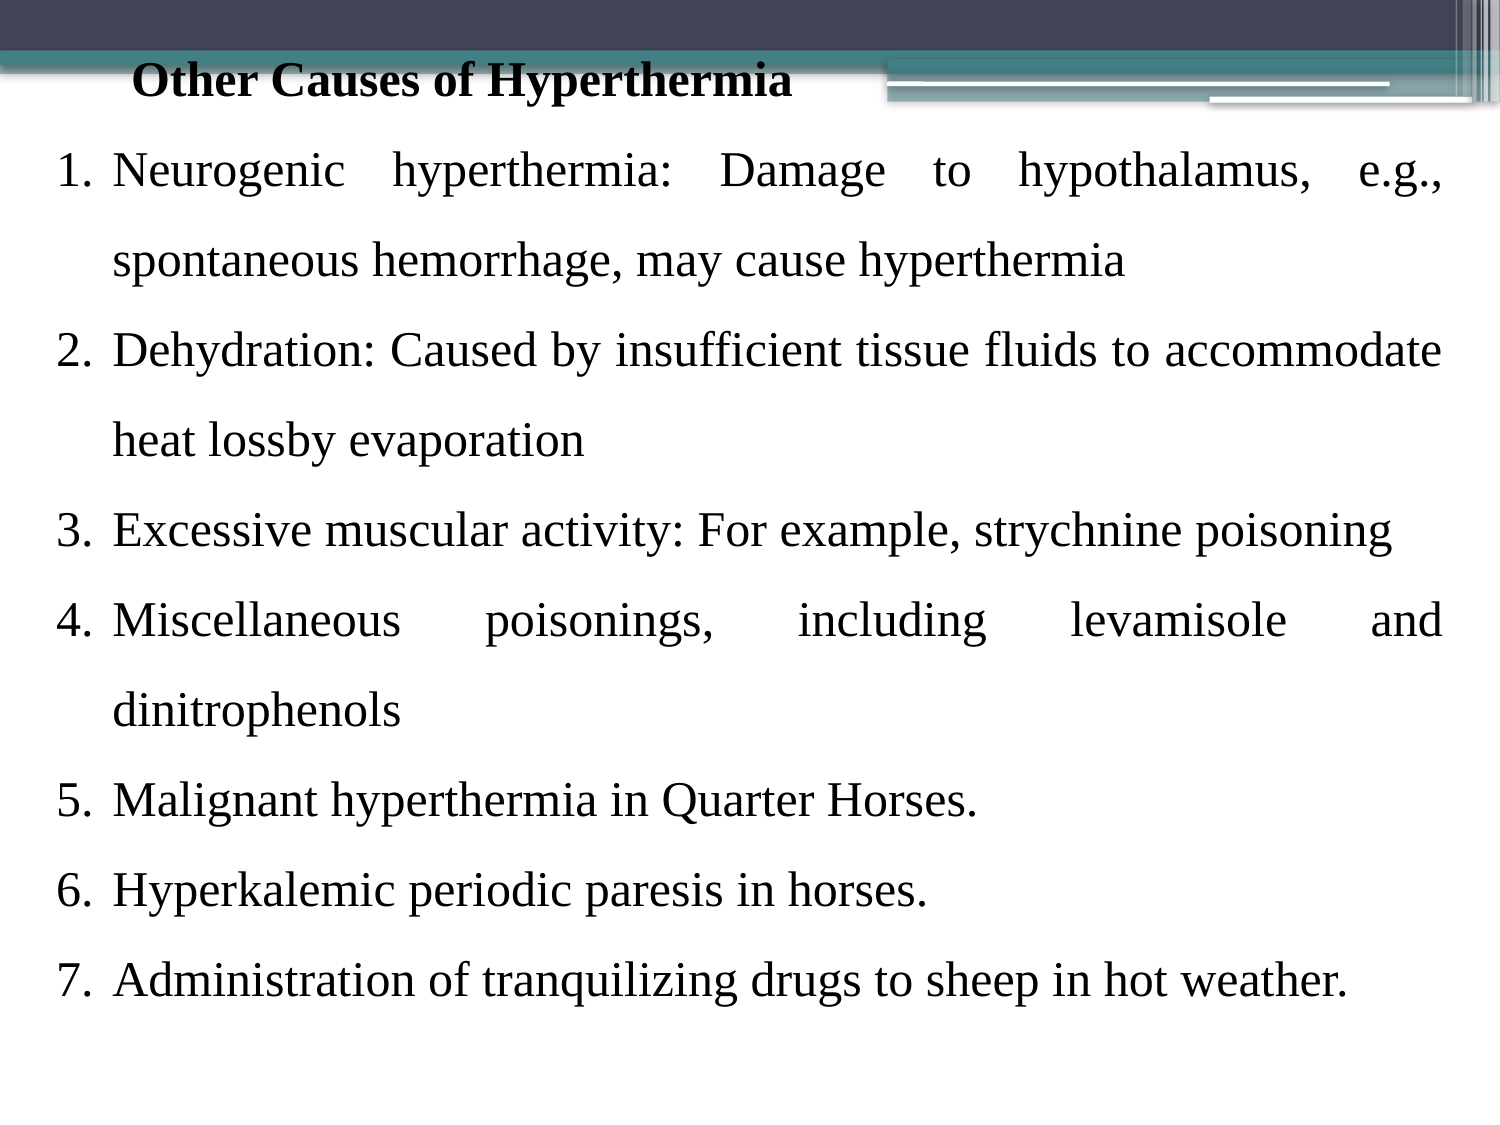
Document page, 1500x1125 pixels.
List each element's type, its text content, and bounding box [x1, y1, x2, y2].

text_box Other Causes of Hyperthermia Neurogenic hyperthermia: Damage to hypothalamus, e.g., spontaneous hemorrhage, may cause hyperthermia Dehydration: Caused by insufficient tissue fluids to accommodate heat lossby evaporation Excessive muscular activity: For example, strychnine poisoning Miscellaneous poisonings, including levamisole and dinitrophenols Malignant hyperthermia in Quarter Horses. Hyperkalemic periodic paresis in horses. Administration of tranquilizing drugs to sheep in hot weather. [41, 9, 1459, 1015]
